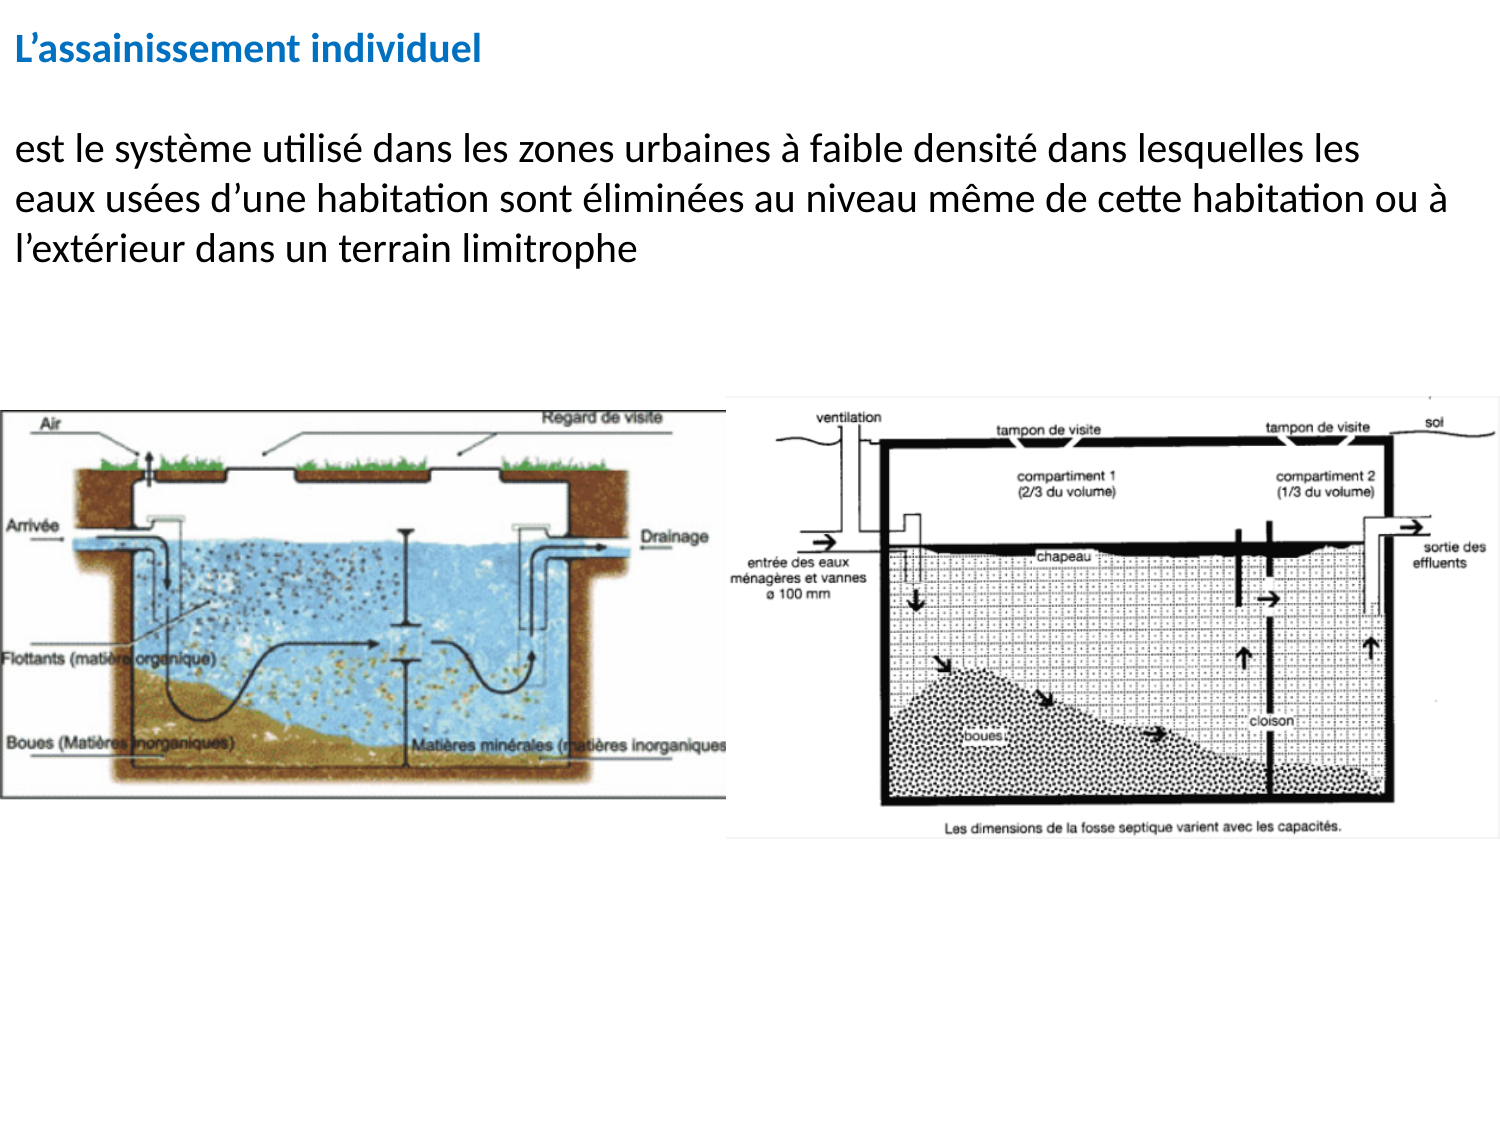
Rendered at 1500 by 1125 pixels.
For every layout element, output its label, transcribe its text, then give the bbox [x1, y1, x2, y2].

picture [0, 396, 1500, 840]
text_box L’assainissement individuel est le système utilisé dans les zones urbaines à faible densité dans lesquelles les eaux usées d’une habitation sont éliminées au niveau même de cette habitation ou à l’extérieur dans un terrain limitrophe [0, 13, 1465, 279]
